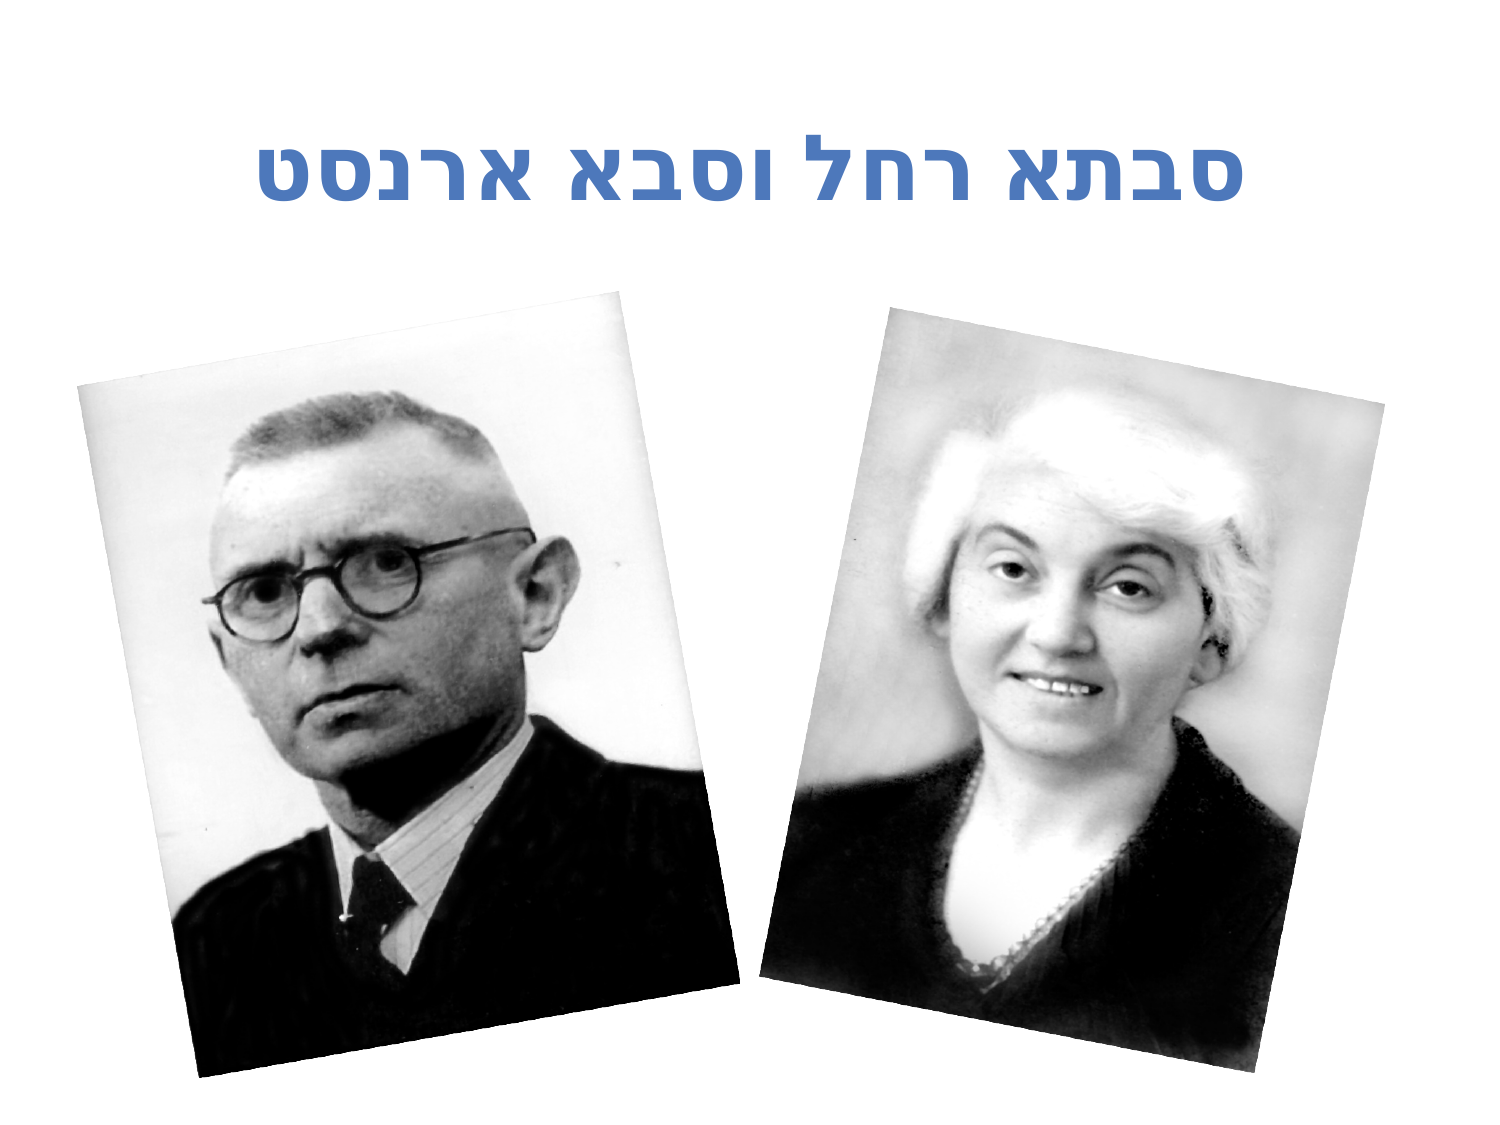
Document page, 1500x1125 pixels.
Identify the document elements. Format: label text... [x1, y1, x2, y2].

picture [78, 292, 740, 1077]
text_box סבתא רחל וסבא ארנסט [236, 101, 1264, 227]
picture [760, 308, 1385, 1073]
